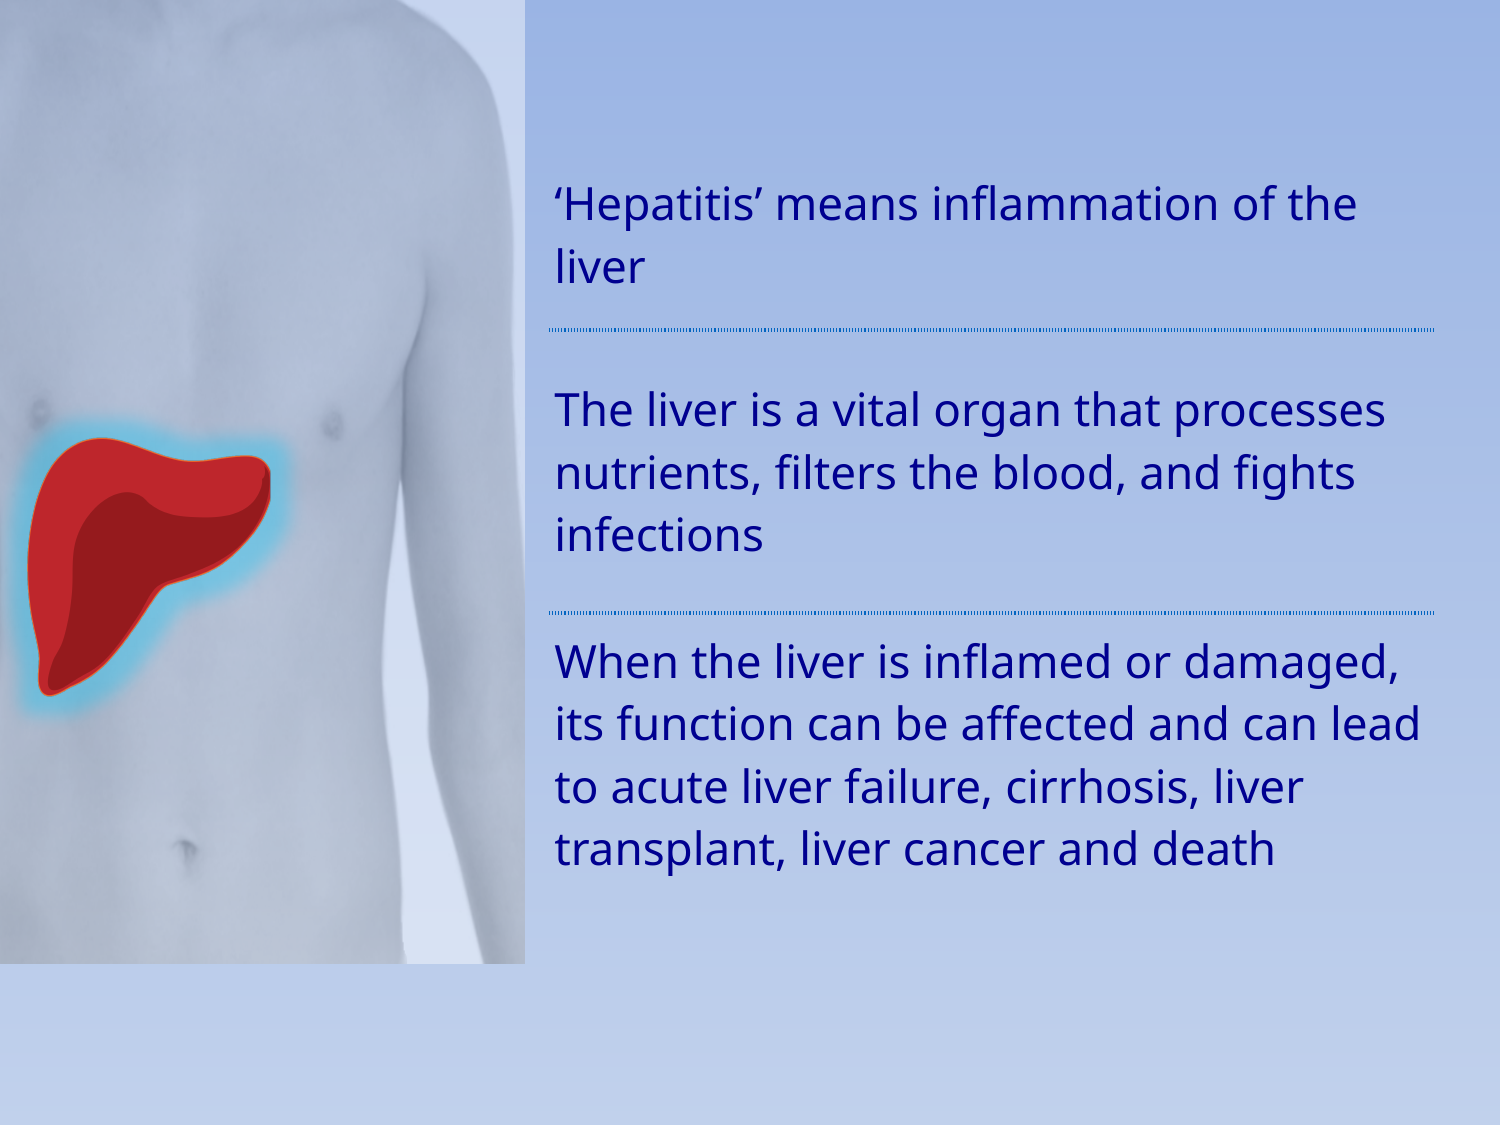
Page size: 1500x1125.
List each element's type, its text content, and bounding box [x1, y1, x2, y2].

table_cell The liver is a vital organ that processes nutrients, filters the blood, and fights infections [549, 330, 1435, 613]
table_cell When the liver is inflamed or damaged, its function can be affected and can lead to acute liver failure, cirrhosis, liver transplant, liver cancer and death [549, 613, 1435, 896]
table_header ‘Hepatitis’ means inflammation of the liver [549, 138, 1435, 330]
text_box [0, 0, 525, 965]
